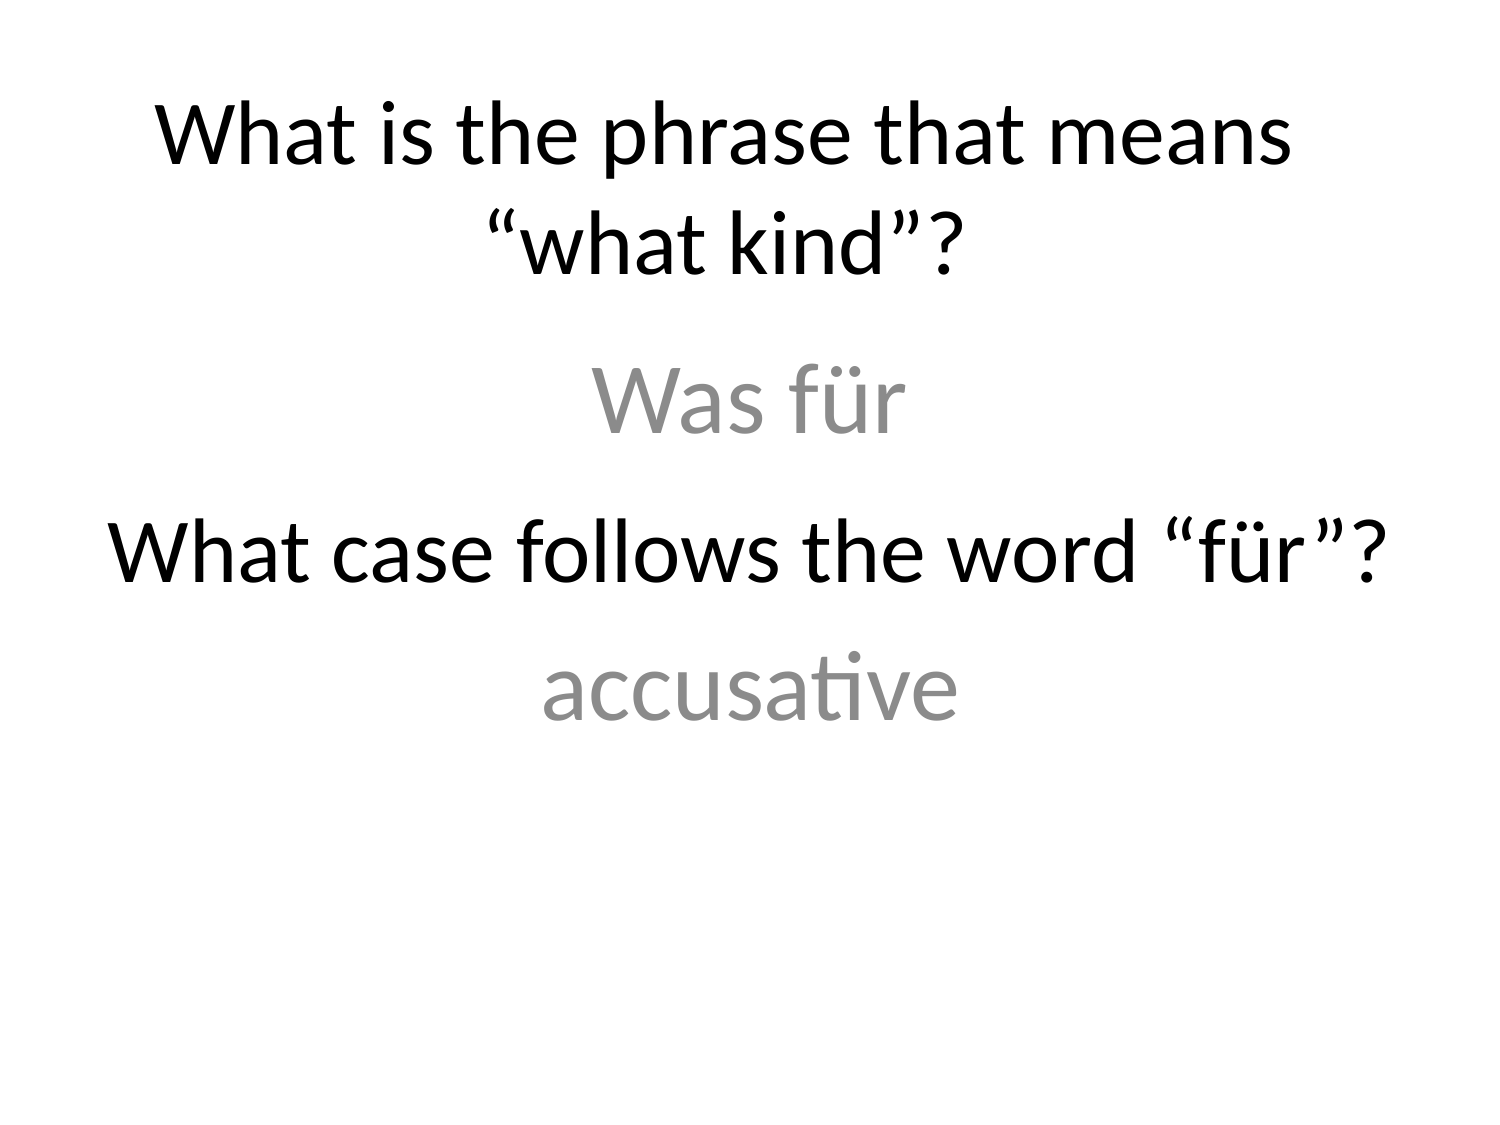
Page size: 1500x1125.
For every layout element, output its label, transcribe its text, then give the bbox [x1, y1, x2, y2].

text_box What case follows the word “für”? [62, 425, 1439, 667]
subtitle Was für [512, 324, 988, 425]
text_box accusative [513, 612, 988, 750]
title What is the phrase that means “what kind”? [87, 62, 1363, 304]
